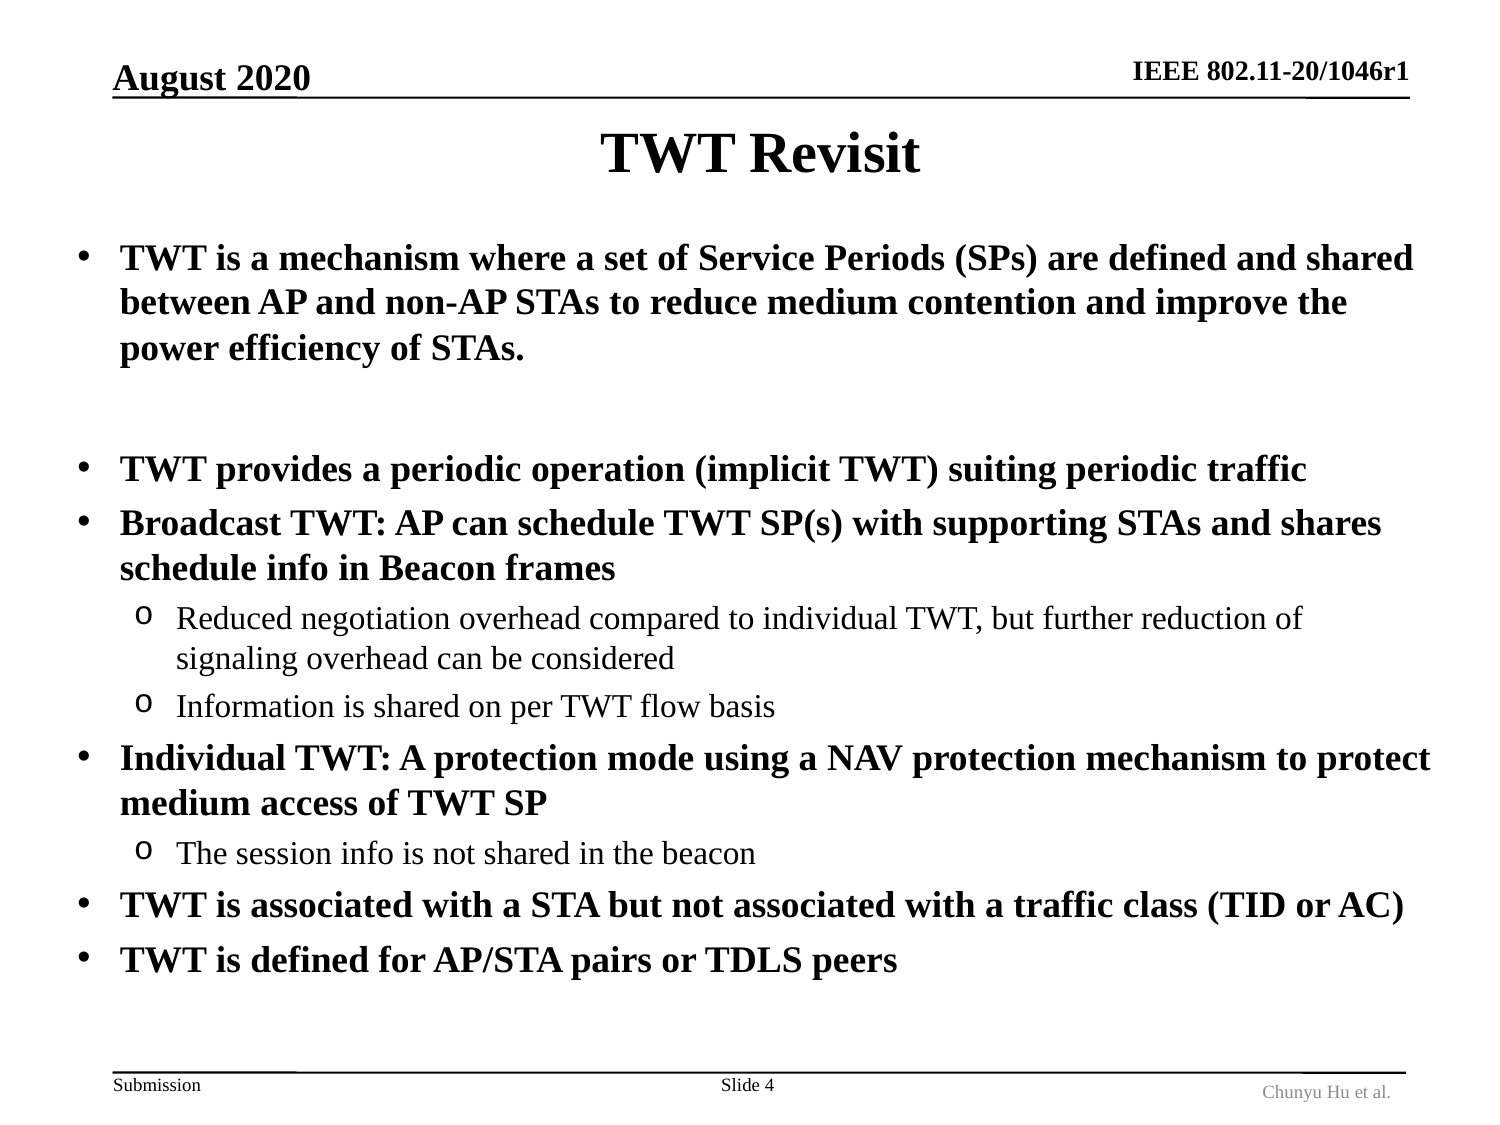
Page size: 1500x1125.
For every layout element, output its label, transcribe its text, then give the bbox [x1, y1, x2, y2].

list TWT is a mechanism where a set of Service Periods (SPs) are defined and shared between AP and non-AP STAs to reduce medium contention and improve the power efficiency of STAs. TWT provides a periodic operation (implicit TWT) suiting periodic traffic Broadcast TWT: AP can schedule TWT SP(s) with supporting STAs and shares schedule info in Beacon frames Reduced negotiation overhead compared to individual TWT, but further reduction of signaling overhead can be considered Information is shared on per TWT flow basis Individual TWT: A protection mode using a NAV protection mechanism to protect medium access of TWT SP The session info is not shared in the beacon TWT is associated with a STA but not associated with a traffic class (TID or AC) TWT is defined for AP/STA pairs or TDLS peers [62, 224, 1451, 1011]
slide_number Slide 4 [702, 1072, 793, 1111]
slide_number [112, 52, 563, 90]
title TWT Revisit [112, 97, 1411, 201]
footer Chunyu Hu et al. [877, 1072, 1407, 1110]
